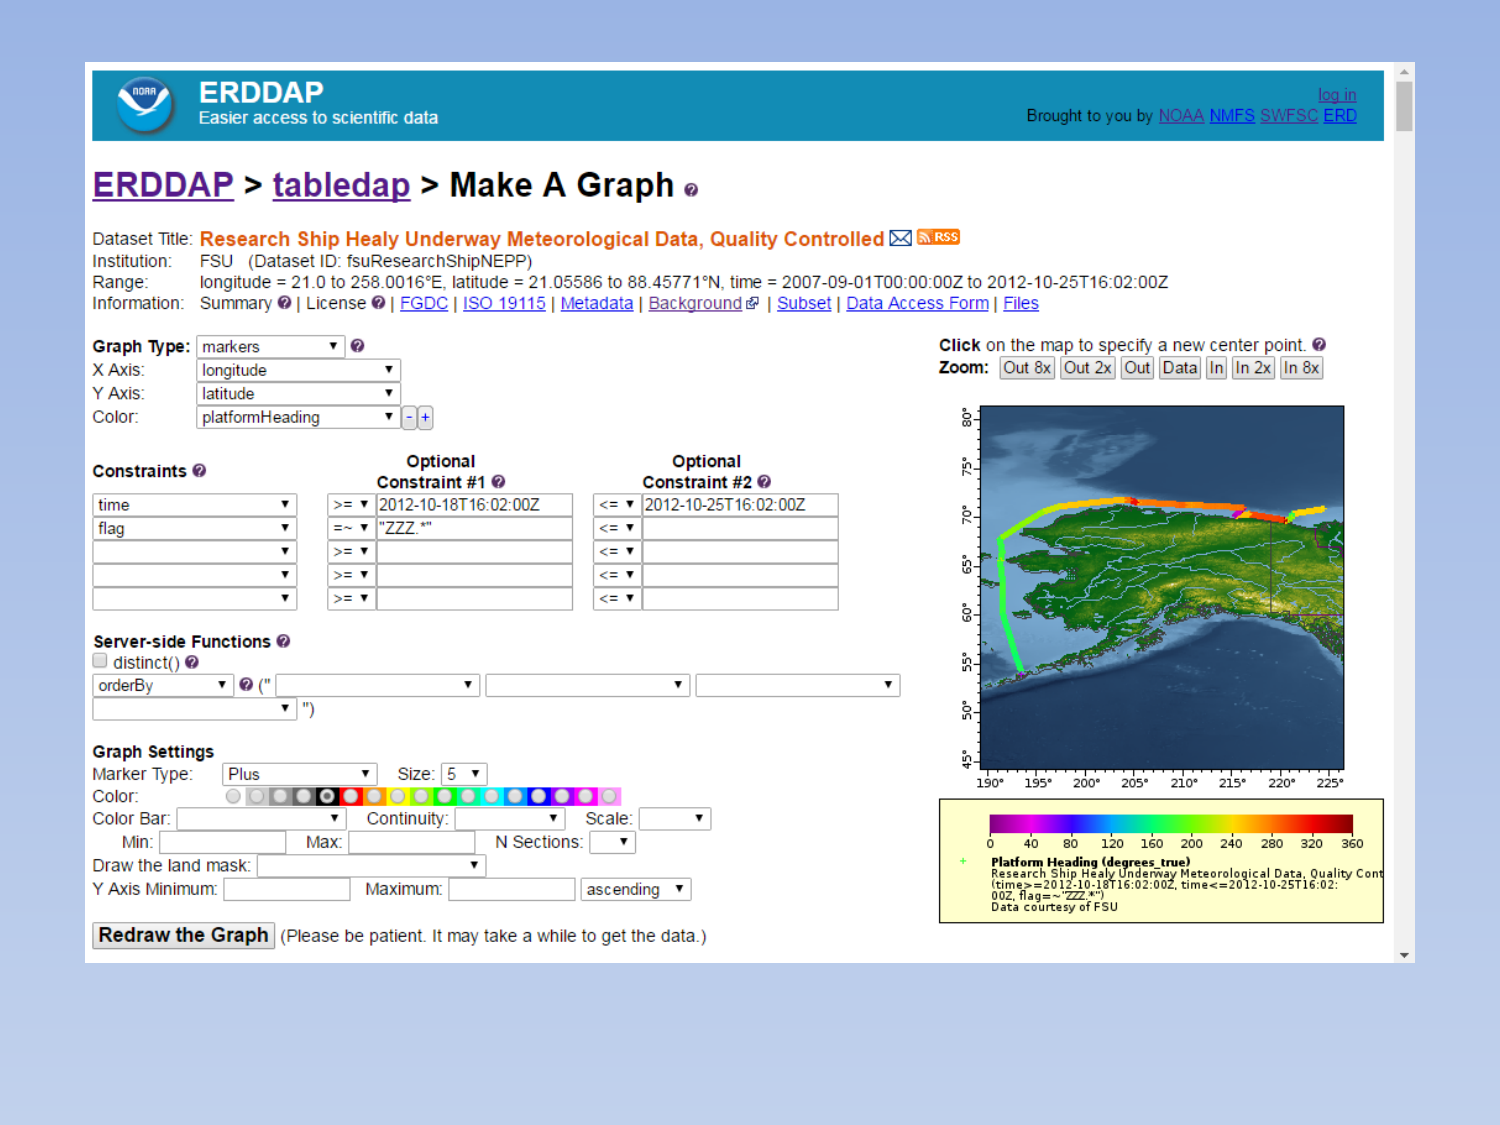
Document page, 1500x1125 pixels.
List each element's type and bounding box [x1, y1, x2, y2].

picture [85, 62, 1415, 963]
